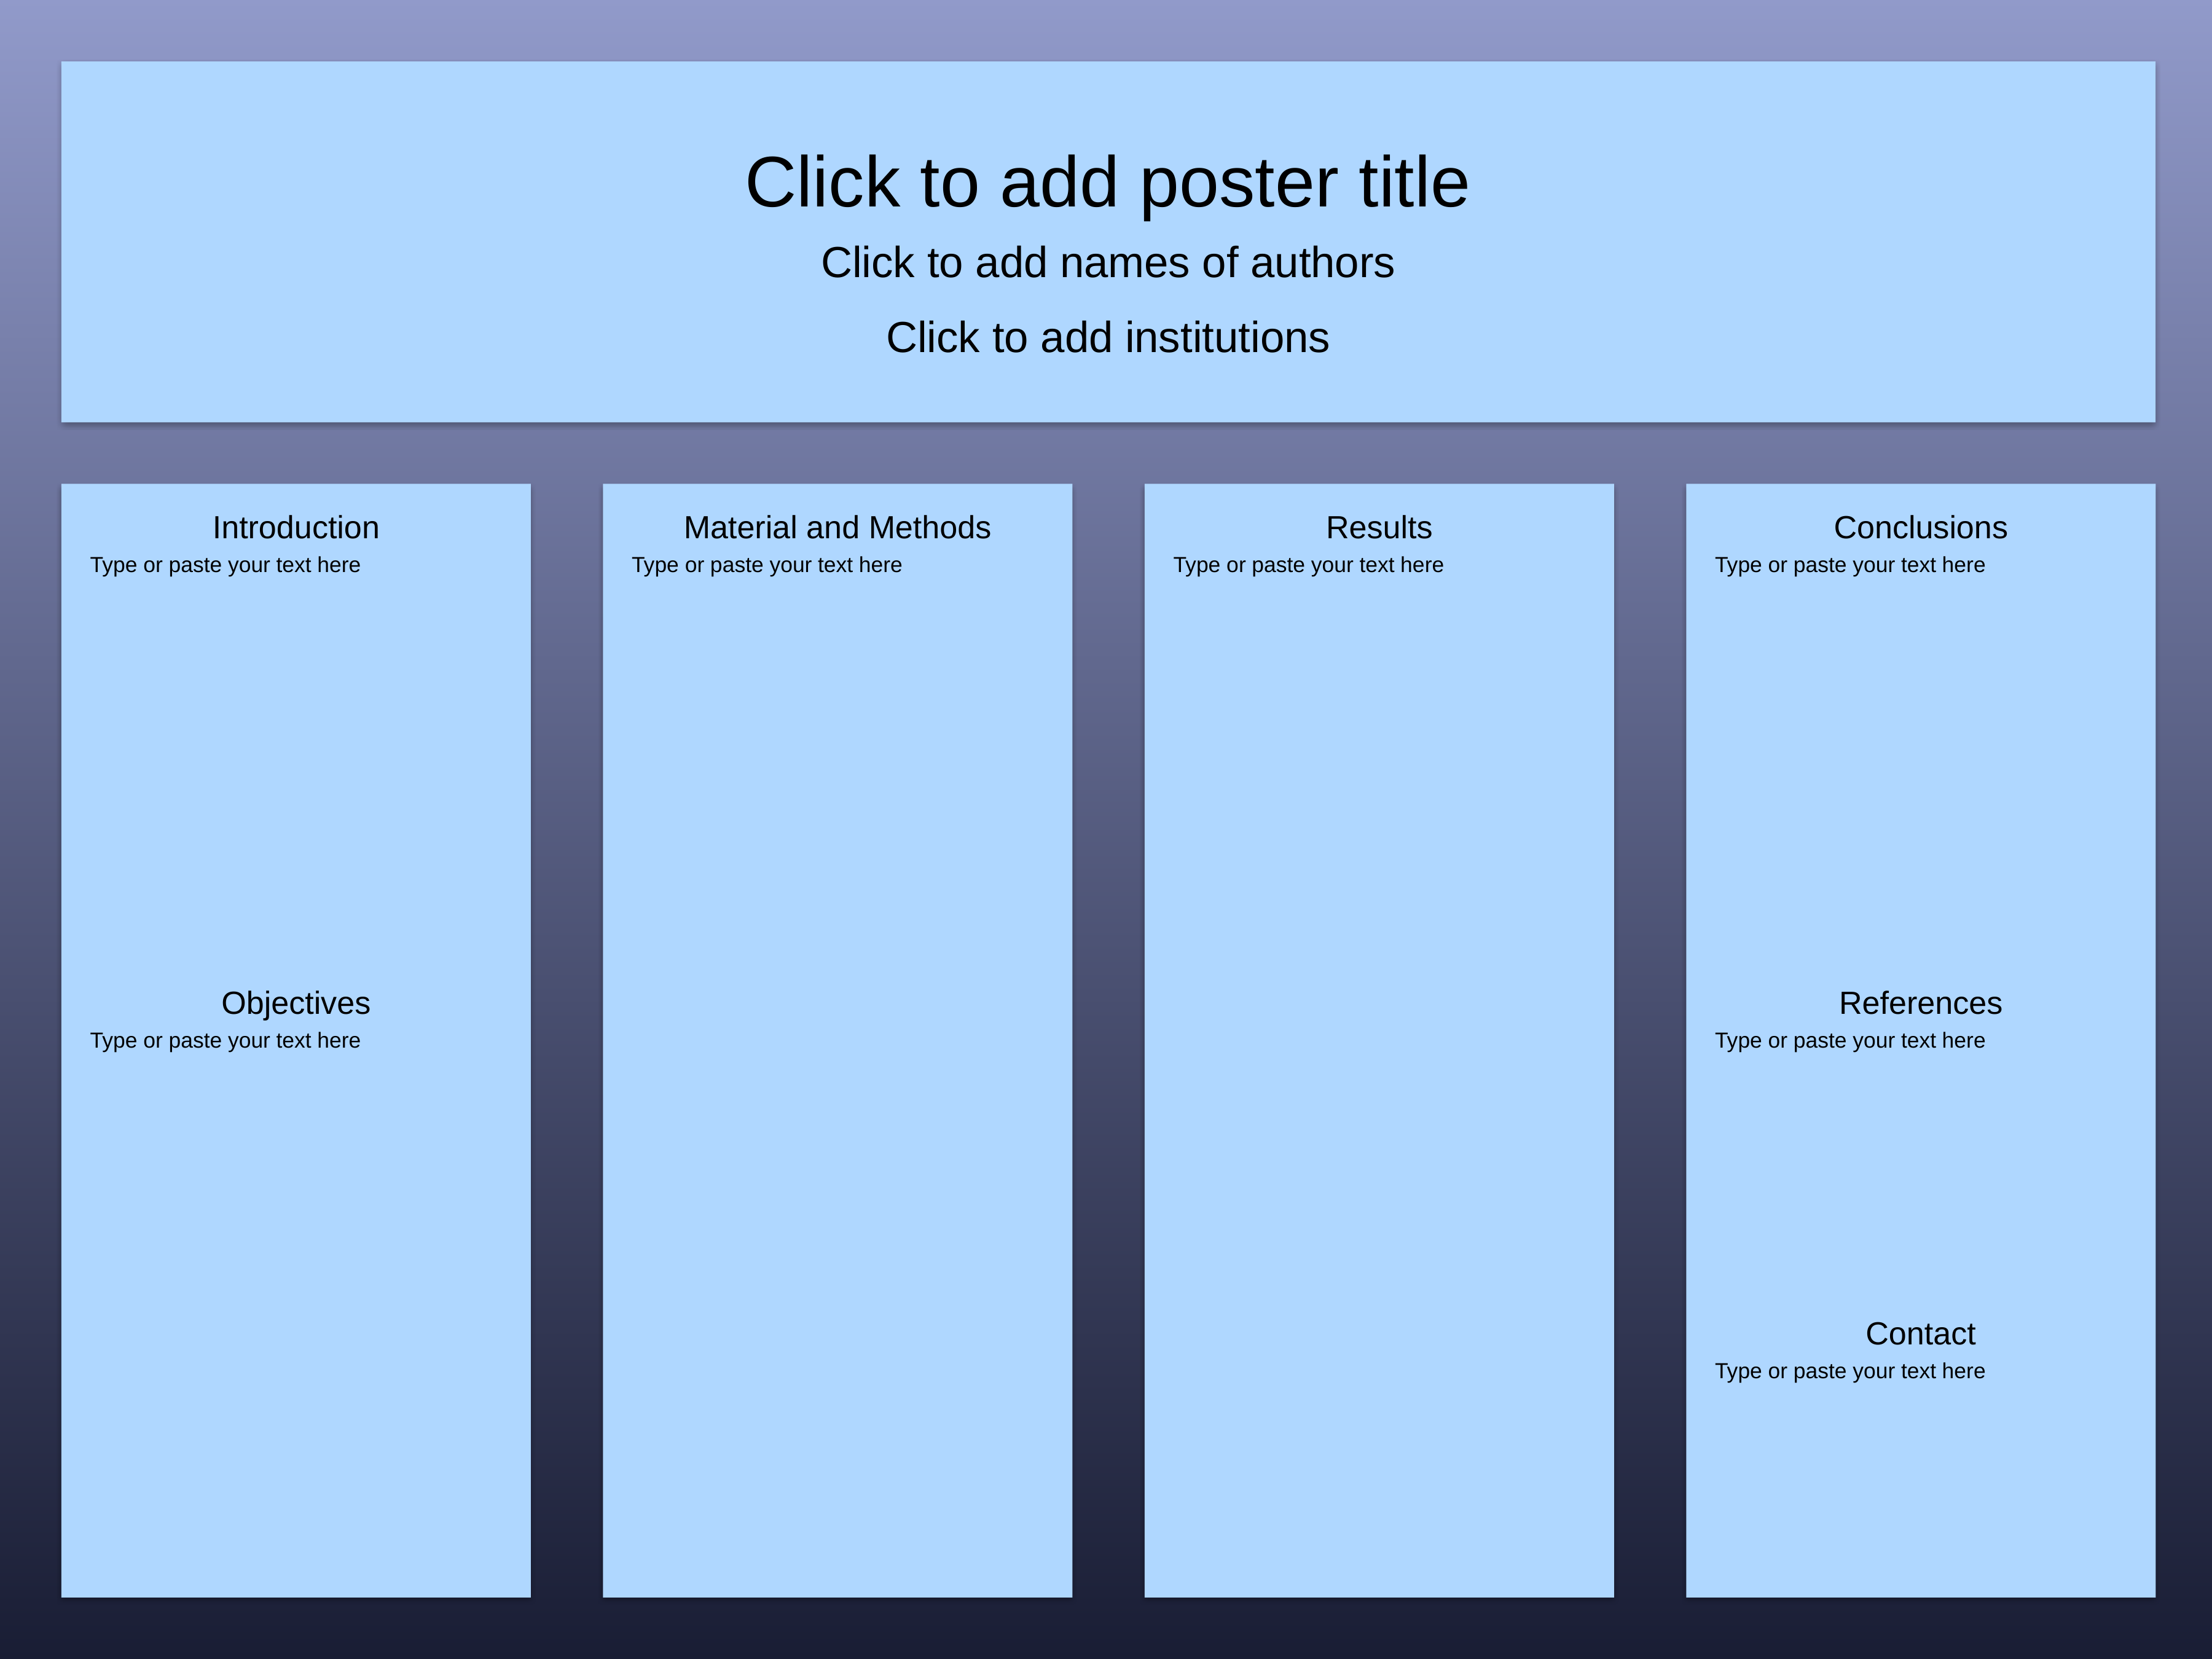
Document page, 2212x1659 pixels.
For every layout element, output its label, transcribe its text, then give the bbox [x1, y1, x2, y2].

text_box Introduction [84, 503, 509, 547]
text_box Type or paste your text here [1167, 547, 1592, 580]
text_box References [1708, 979, 2134, 1022]
text_box Type or paste your text here [1708, 547, 2134, 580]
text_box Conclusions [1708, 503, 2134, 547]
text_box Contact [1708, 1309, 2134, 1354]
text_box Type or paste your text here [84, 1022, 509, 1056]
text_box Type or paste your text here [1708, 1022, 2134, 1056]
text_box [61, 61, 2156, 423]
text_box [1686, 484, 2156, 1598]
text_box Type or paste your text here [625, 547, 1051, 580]
text_box [61, 484, 531, 1598]
text_box Click to add names of authors [84, 230, 2133, 290]
text_box Material and Methods [625, 503, 1051, 547]
text_box Results [1167, 503, 1592, 547]
text_box Objectives [84, 979, 509, 1022]
text_box [1144, 484, 1615, 1598]
text_box Type or paste your text here [84, 547, 509, 580]
text_box Type or paste your text here [1708, 1354, 2134, 1387]
text_box Click to add poster title [84, 131, 2133, 225]
text_box Click to add institutions [84, 305, 2133, 365]
text_box [603, 484, 1073, 1598]
